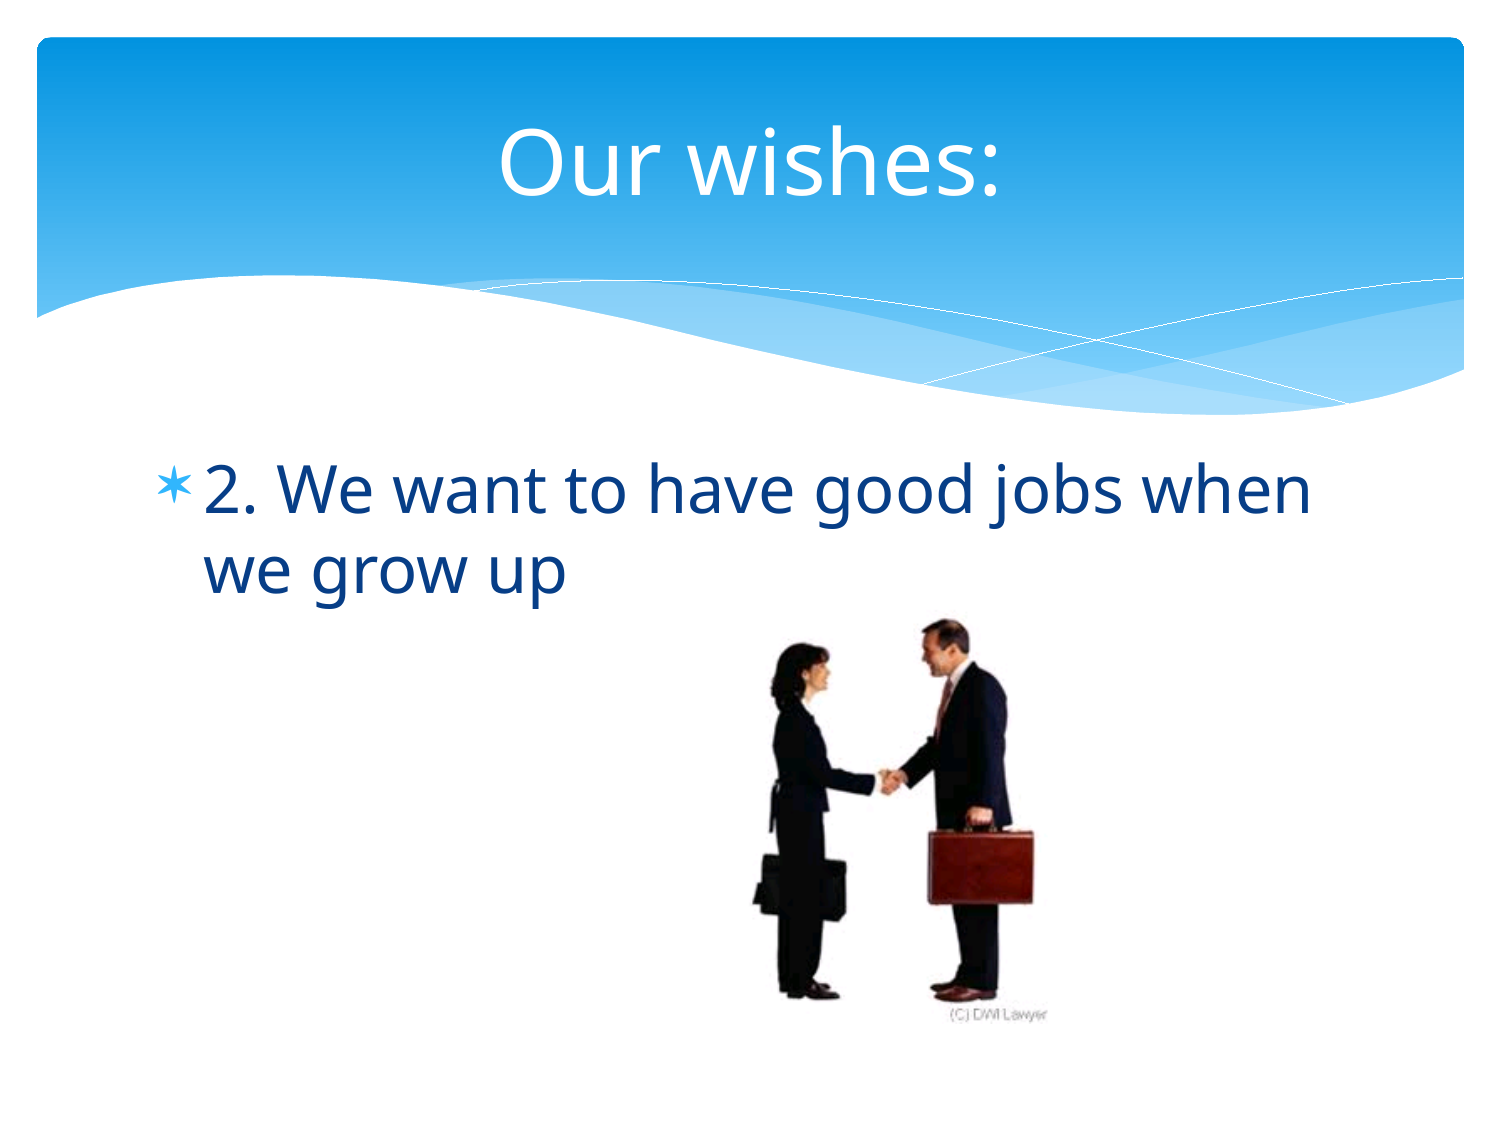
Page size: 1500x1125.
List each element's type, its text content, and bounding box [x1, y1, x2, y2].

list 2. We want to have good jobs when we grow up [143, 438, 1359, 1005]
picture [726, 597, 1059, 1024]
title Our wishes: [75, 55, 1425, 261]
